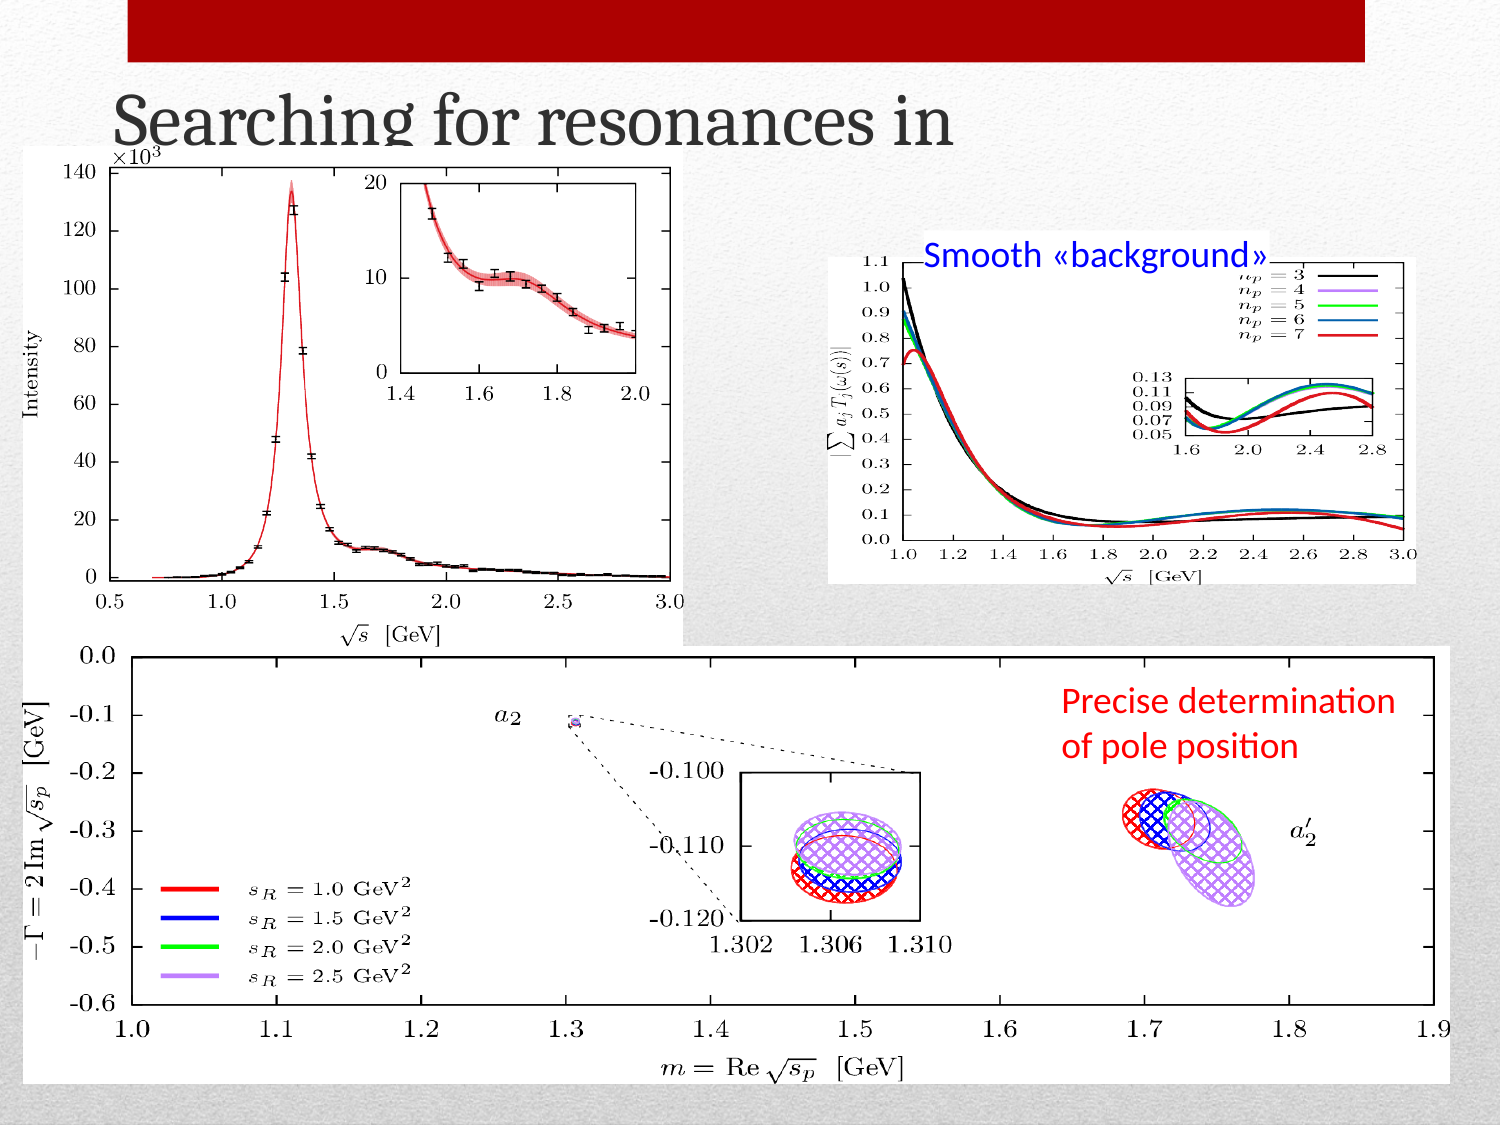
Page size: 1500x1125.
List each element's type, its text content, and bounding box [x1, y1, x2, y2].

text_box [74, 0, 1425, 169]
text_box Smooth «background» [923, 230, 1270, 256]
picture [827, 256, 1418, 586]
picture [21, 144, 1451, 1085]
